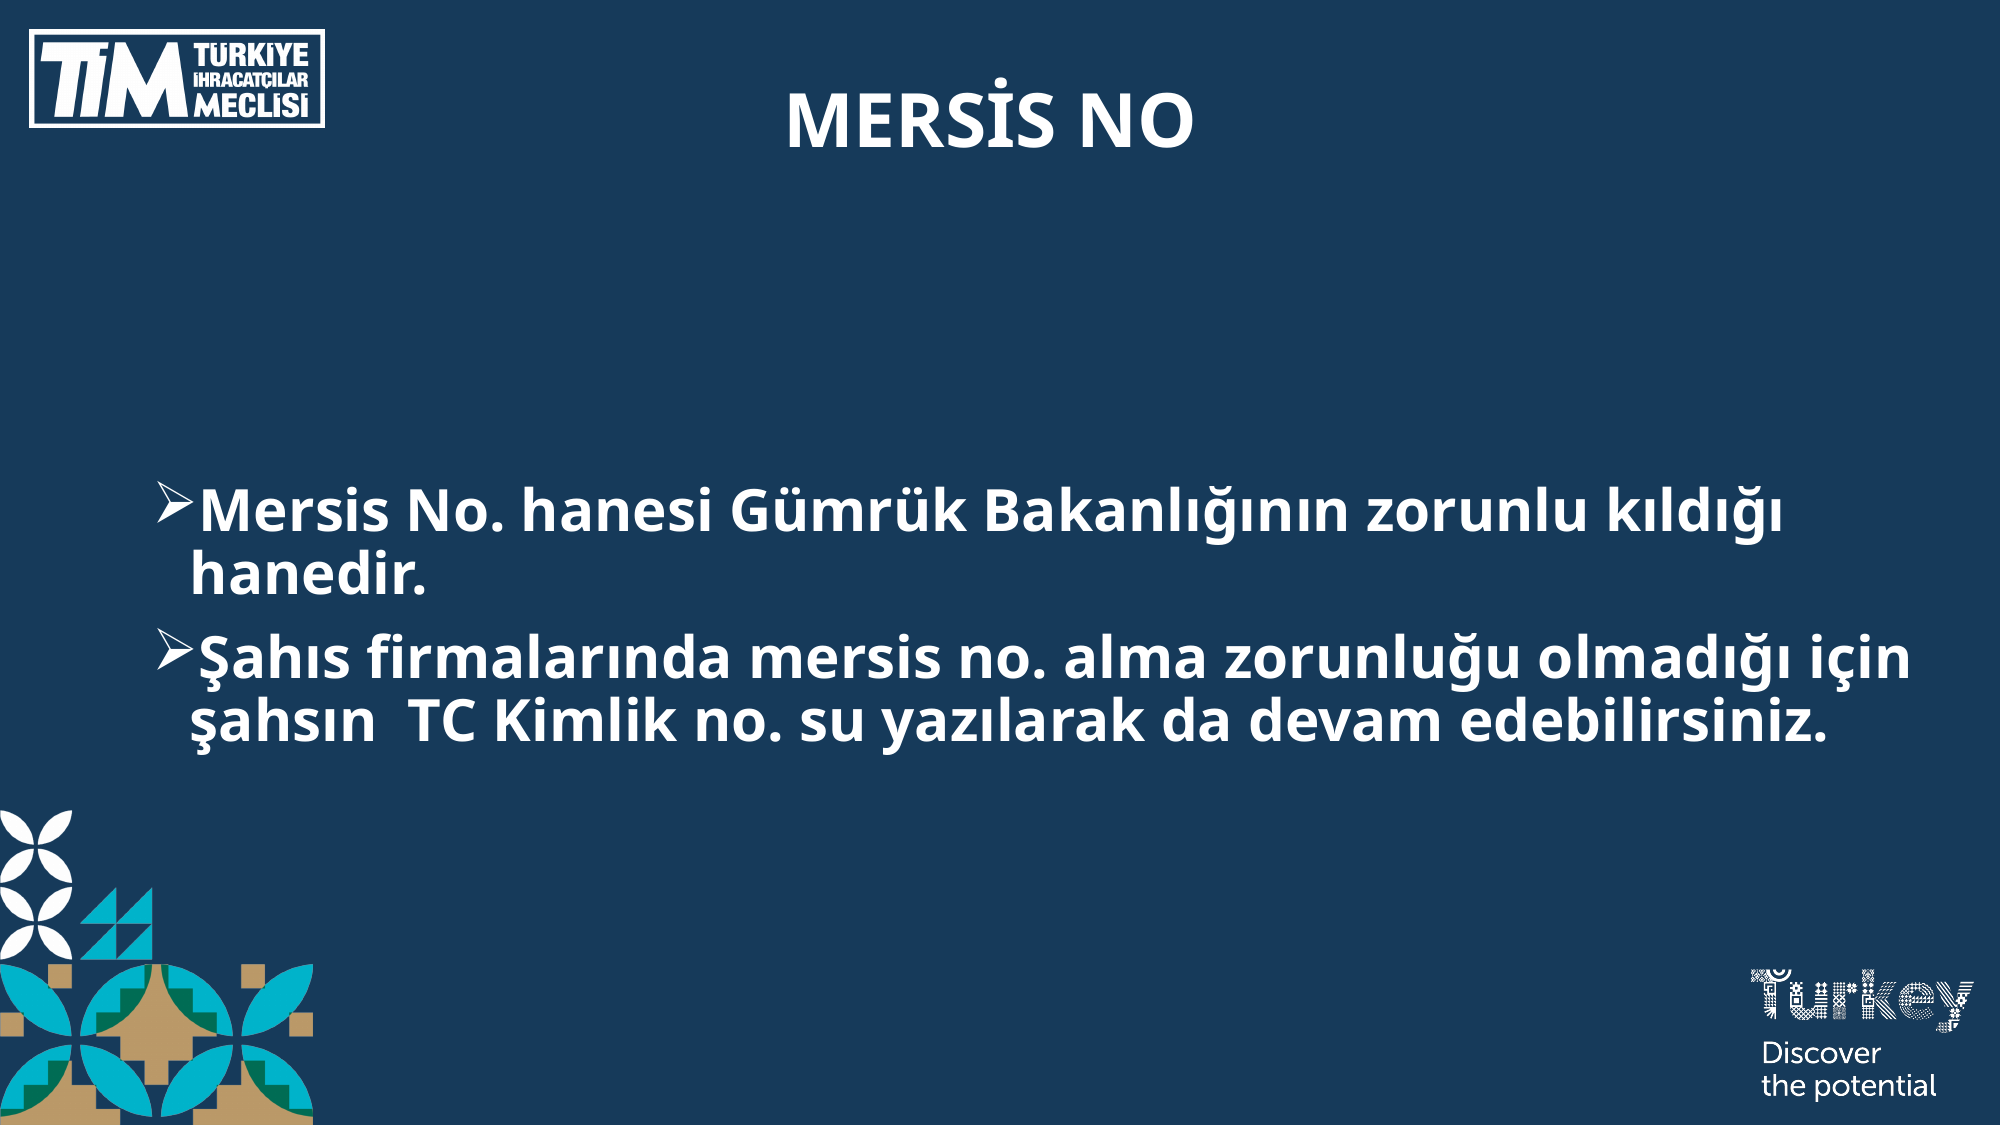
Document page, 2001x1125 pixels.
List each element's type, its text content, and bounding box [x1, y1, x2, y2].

picture [29, 29, 325, 128]
picture [1714, 924, 2001, 1125]
picture [1, 811, 313, 1125]
title MERSİS NO [137, 59, 1863, 278]
list Mersis No. hanesi Gümrük Bakanlığının zorunlu kıldığı hanedir. Şahıs firmalarında mersis no. alma zorunluğu olmadığı için şahsın TC Kimlik no. su yazılarak da devam edebilirsiniz. [137, 299, 2000, 1014]
